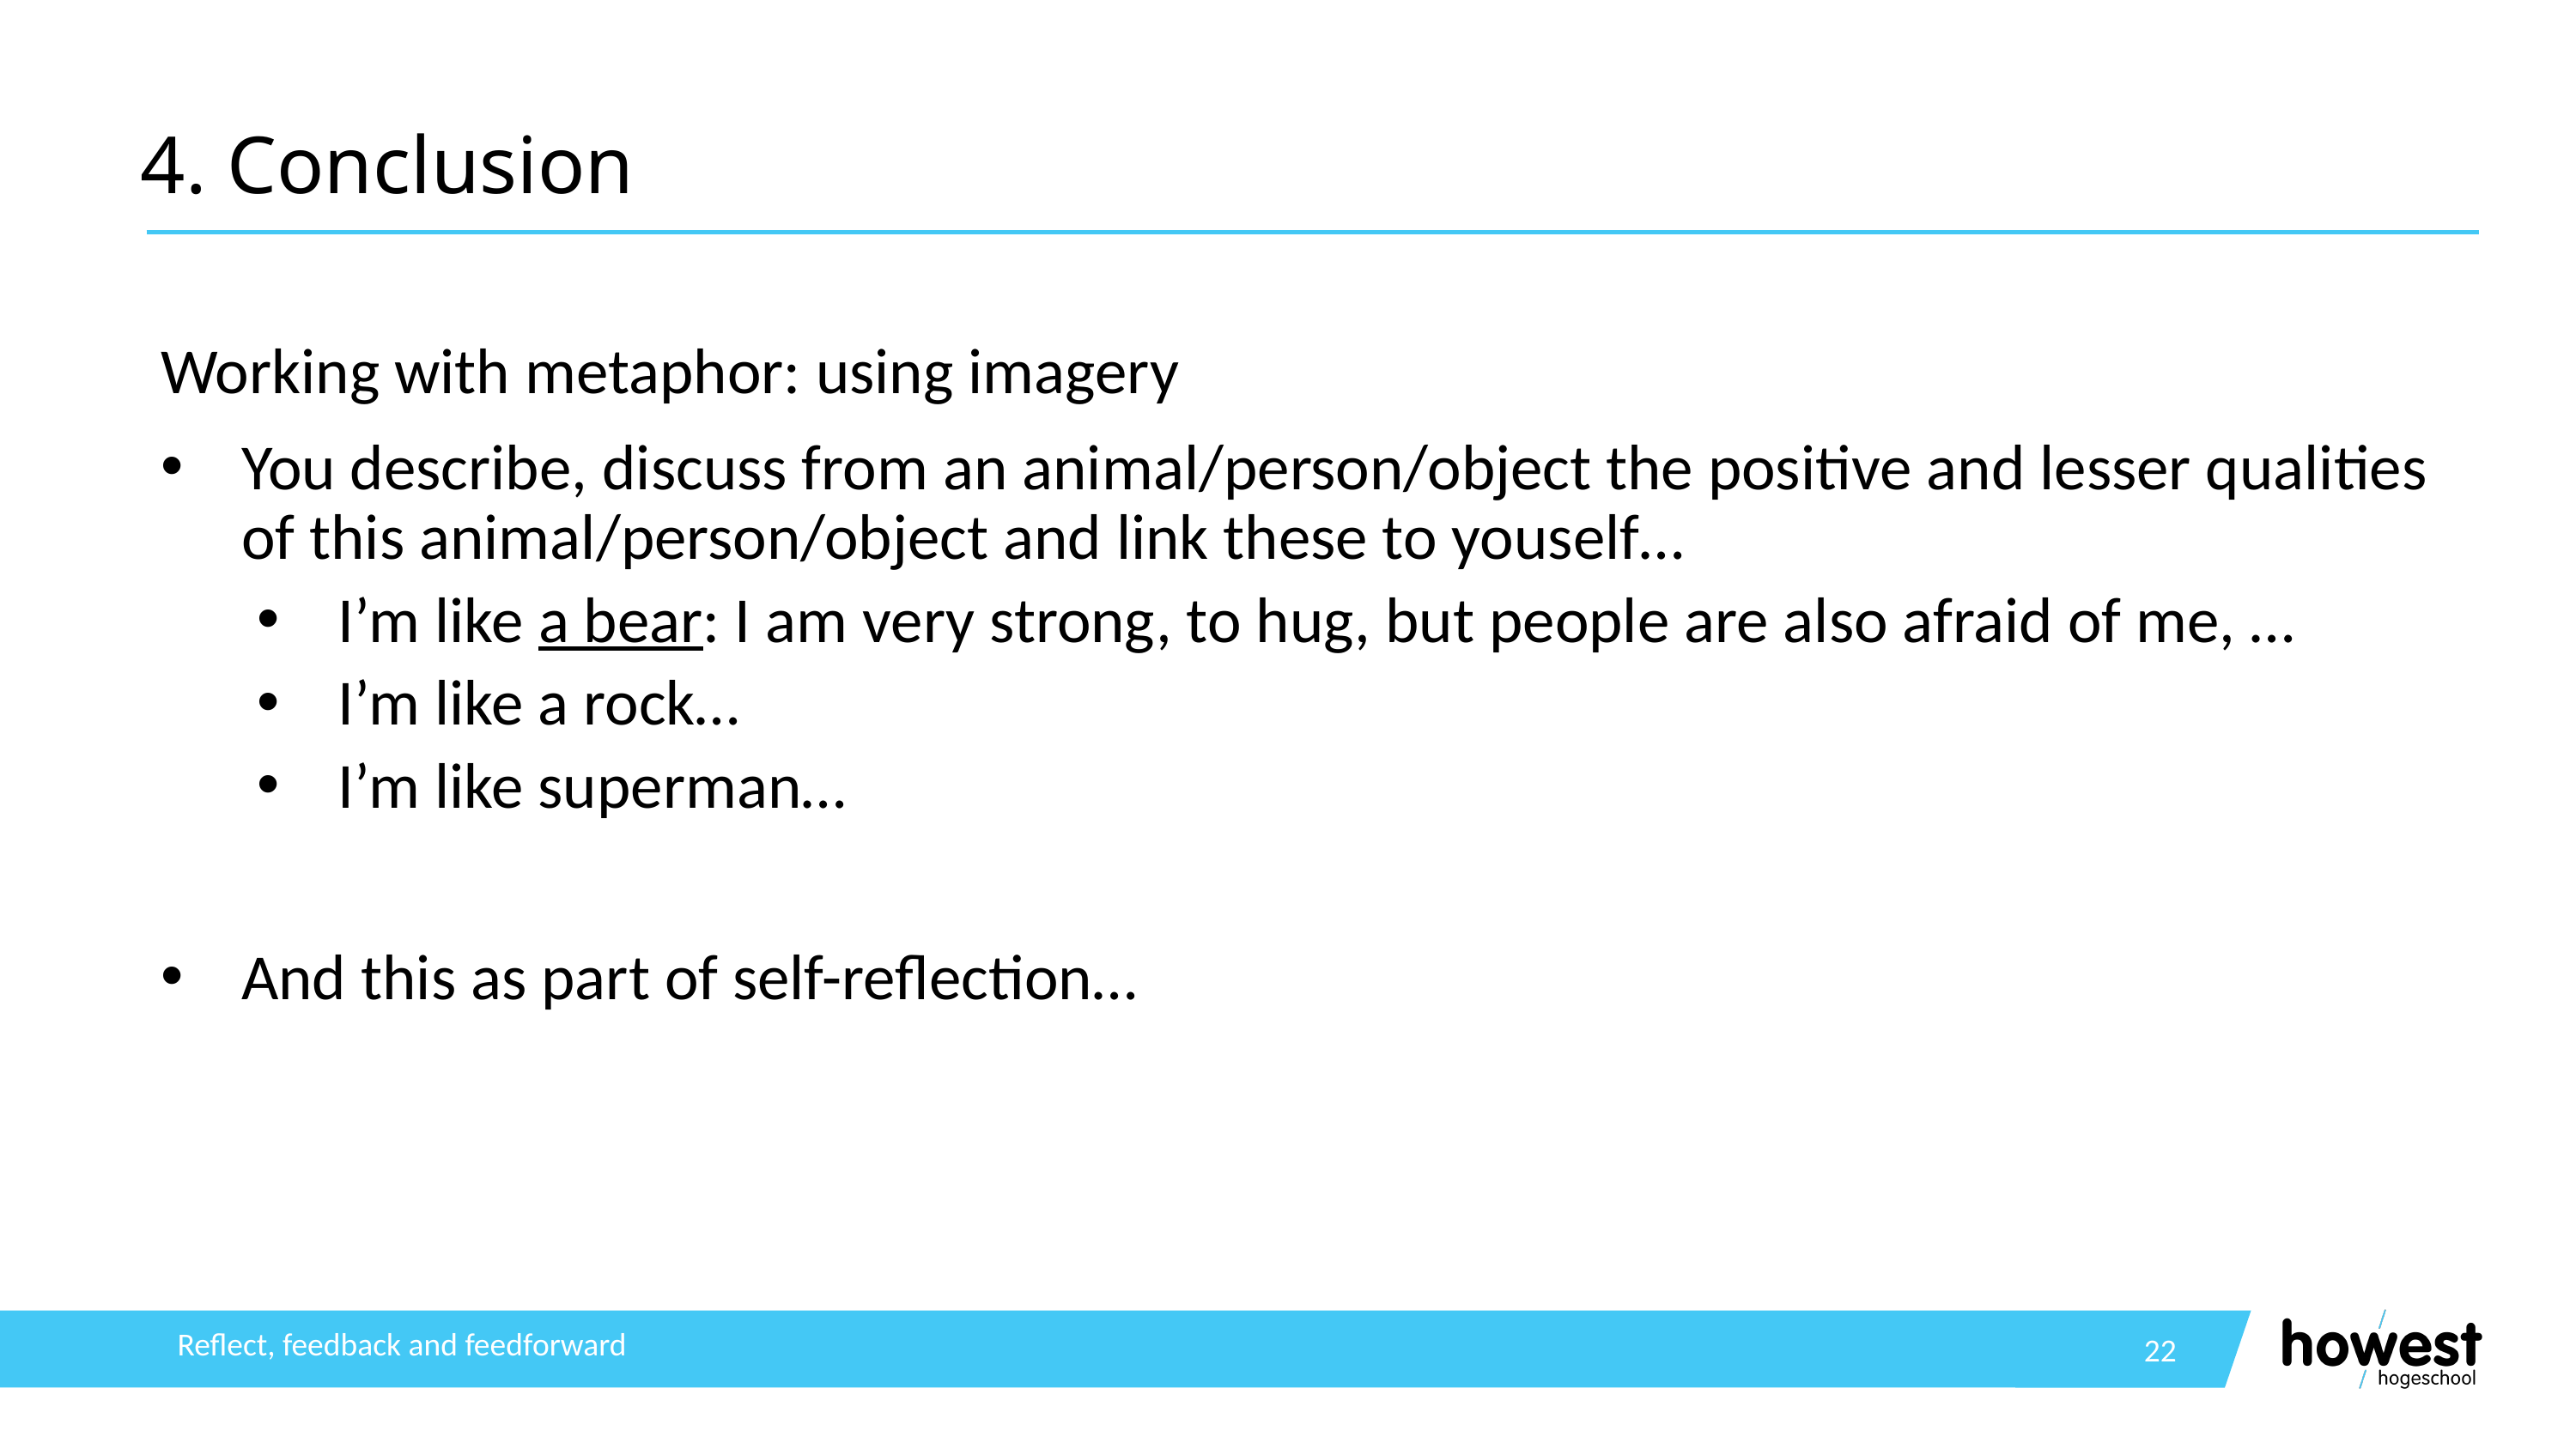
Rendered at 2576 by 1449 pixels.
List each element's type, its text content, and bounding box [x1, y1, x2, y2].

picture [2251, 1288, 2512, 1421]
slide_number 22 [2048, 1310, 2190, 1388]
title 4. Conclusion [140, 124, 2476, 215]
footer Reflect, feedback and feedforward [177, 1323, 1048, 1401]
list Working with metaphor: using imagery You describe, discuss from an animal/person/object the positive and lesser qualities of this animal/person/object and link these to youself… I’m like a bear: I am very strong, to hug, but people are also afraid of me, … I’m like a rock… I’m like superman… And this as part of self-reflection… [148, 331, 2483, 1191]
